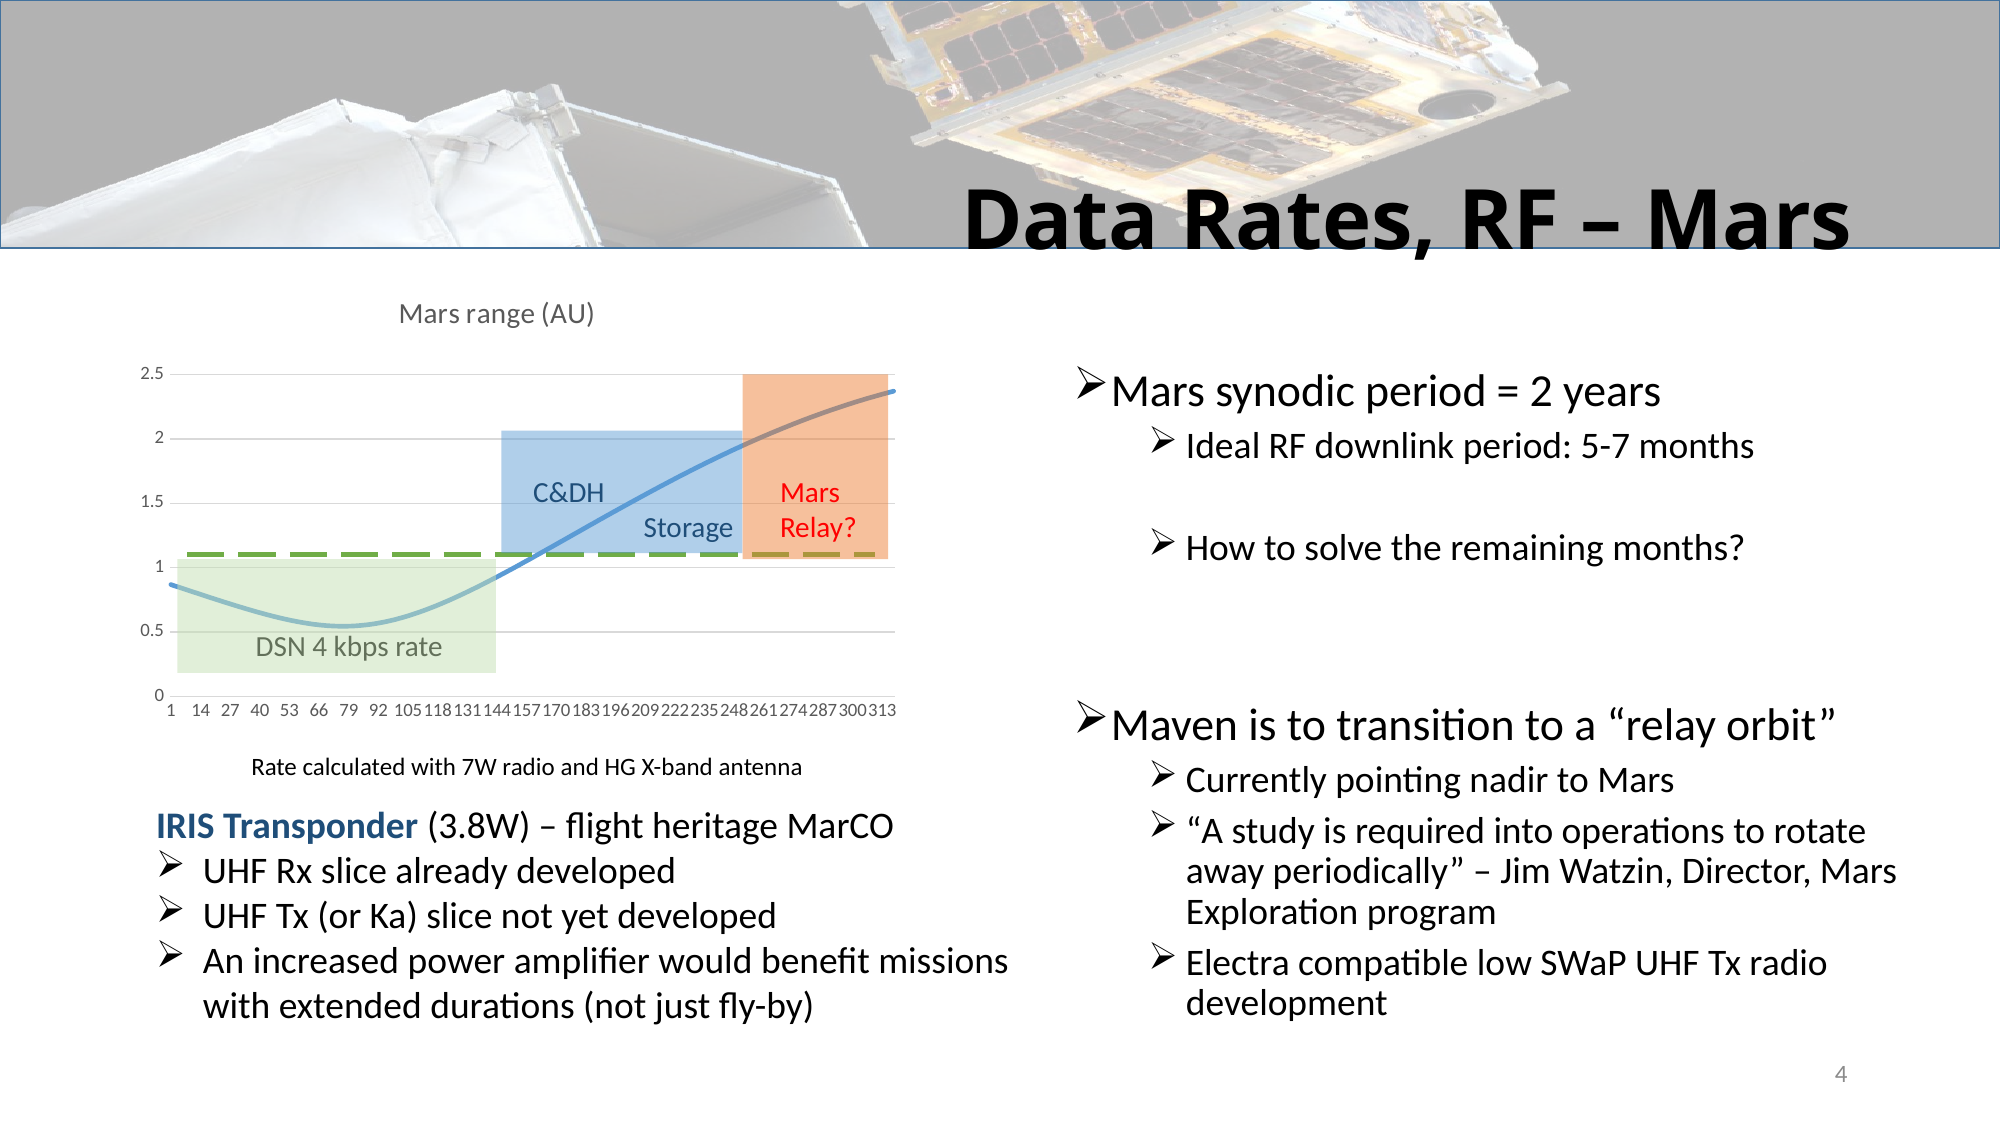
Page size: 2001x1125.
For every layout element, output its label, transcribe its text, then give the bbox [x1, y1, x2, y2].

title Data Rates, RF – Mars [164, 141, 1890, 304]
chart [124, 292, 913, 730]
text_box Rate calculated with 7W radio and HG X-band antenna [236, 742, 1011, 788]
slide_number 4 [1412, 1042, 1863, 1103]
text_box IRIS Transponder (3.8W) – flight heritage MarCO UHF Rx slice already developed UHF Tx (or Ka) slice not yet developed An increased power amplifier would benefit missions with extended durations (not just fly-by) [141, 793, 1028, 1034]
list Mars synodic period = 2 years Ideal RF downlink period: 5-7 months How to solve the remaining months? Maven is to transition to a “relay orbit” Currently pointing nadir to Mars “A study is required into operations to rotate away periodically” – Jim Watzin, Director, Mars Exploration program Electra compatible low SWaP UHF Tx radio development [1058, 359, 1954, 1036]
text_box [0, 0, 2000, 249]
